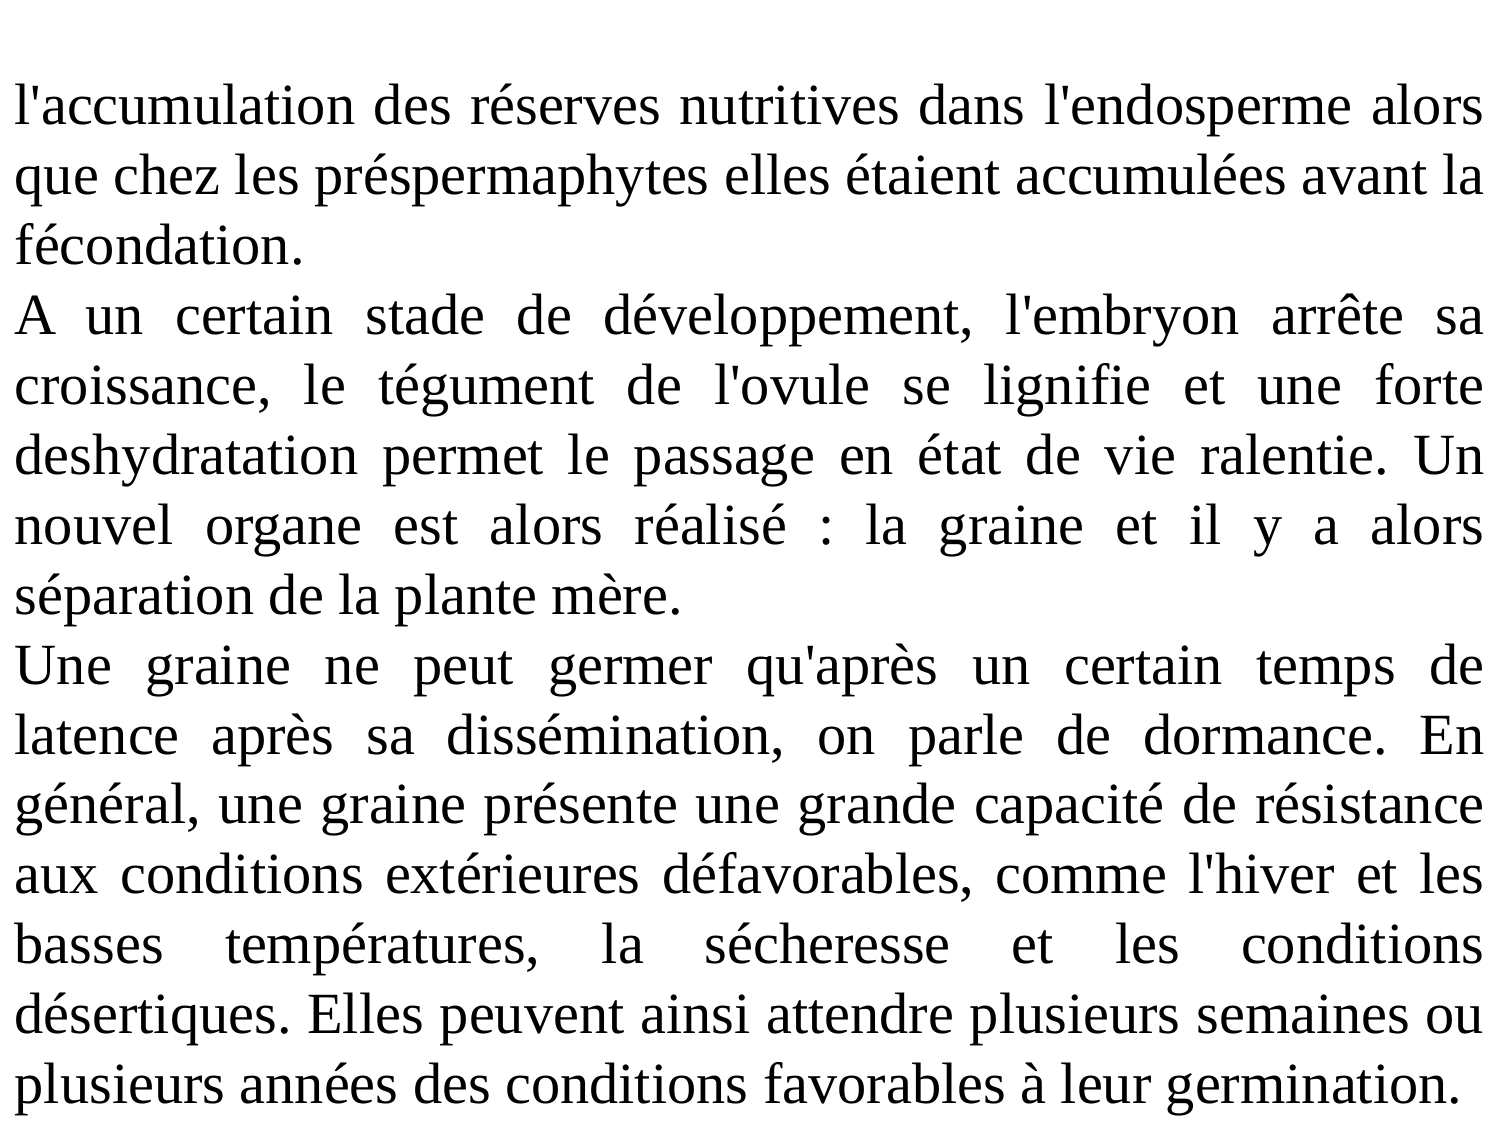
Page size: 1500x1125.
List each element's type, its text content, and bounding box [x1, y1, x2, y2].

text_box l'accumulation des réserves nutritives dans l'endosperme alors que chez les préspermaphytes elles étaient accumulées avant la fécondation. A un certain stade de développement, l'embryon arrête sa croissance, le tégument de l'ovule se lignifie et une forte deshydratation permet le passage en état de vie ralentie. Un nouvel organe est alors réalisé : la graine et il y a alors séparation de la plante mère. Une graine ne peut germer qu'après un certain temps de latence après sa dissémination, on parle de dormance. En général, une graine présente une grande capacité de résistance aux conditions extérieures défavorables, comme l'hiver et les basses températures, la sécheresse et les conditions désertiques. Elles peuvent ainsi attendre plusieurs semaines ou plusieurs années des conditions favorables à leur germination. [0, 58, 1500, 1125]
